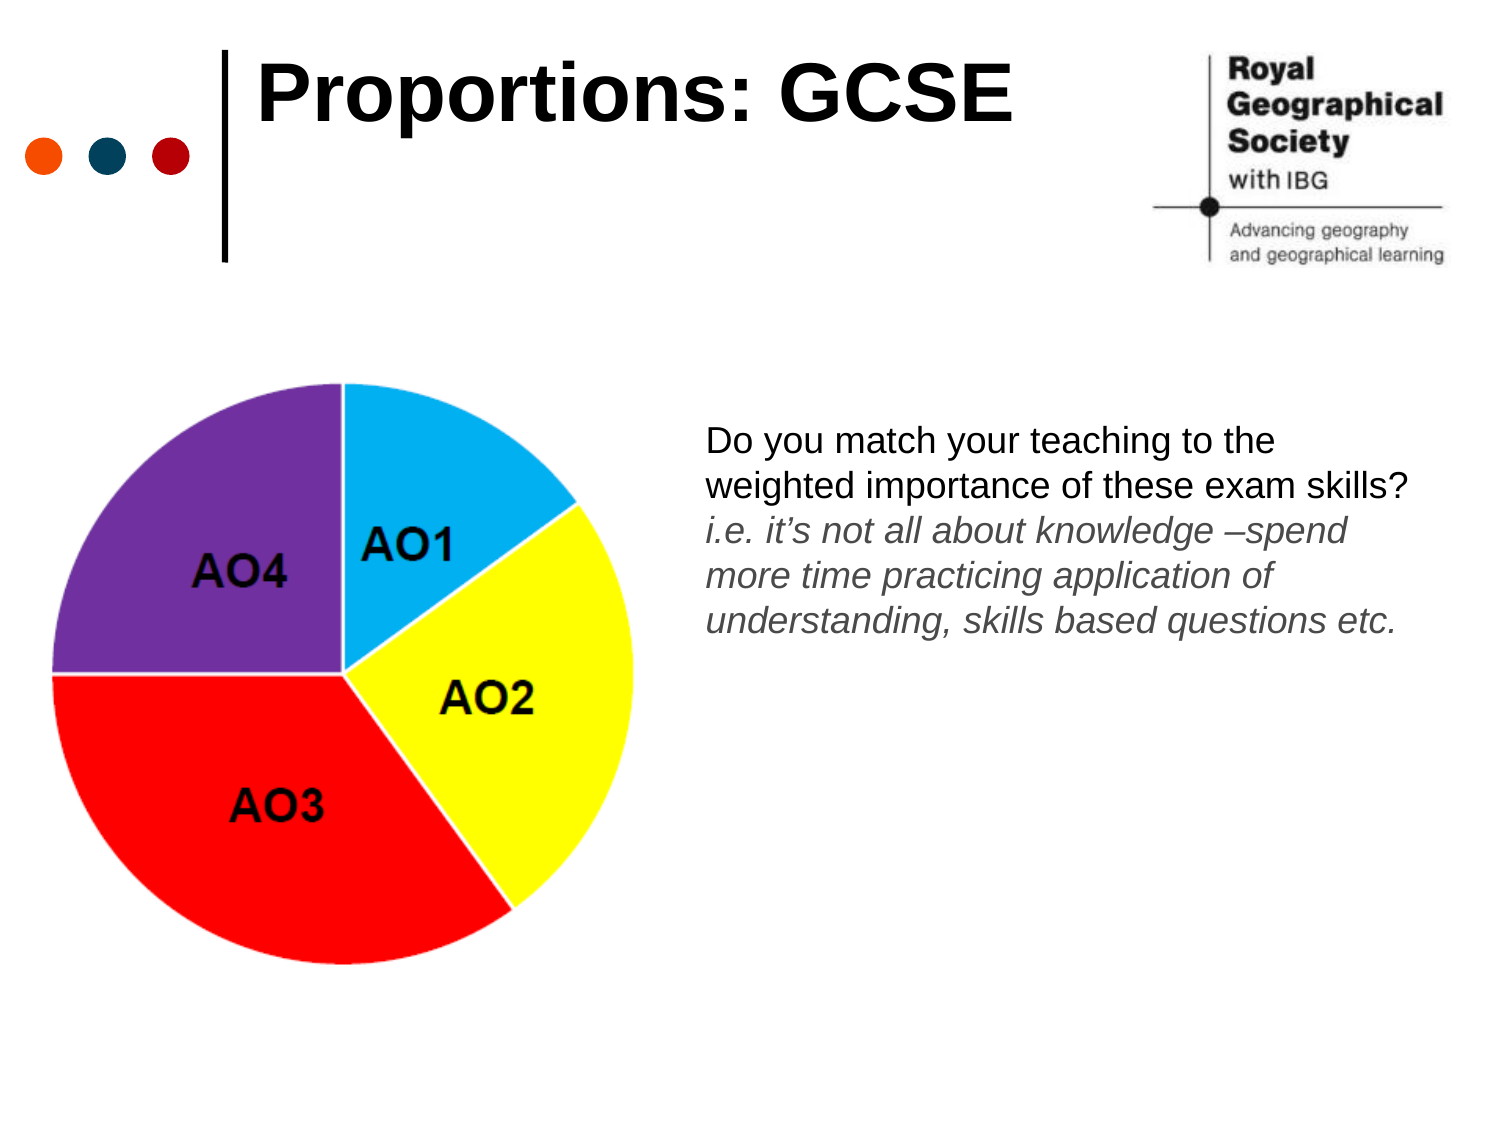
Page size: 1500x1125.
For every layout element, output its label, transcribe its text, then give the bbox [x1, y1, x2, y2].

picture [1151, 51, 1451, 268]
picture [29, 361, 663, 983]
text_box Do you match your teaching to the weighted importance of these exam skills? i.e. it’s not all about knowledge –spend more time practicing application of understanding, skills based questions etc. [690, 408, 1441, 649]
text_box Proportions: GCSE [242, 30, 1140, 173]
